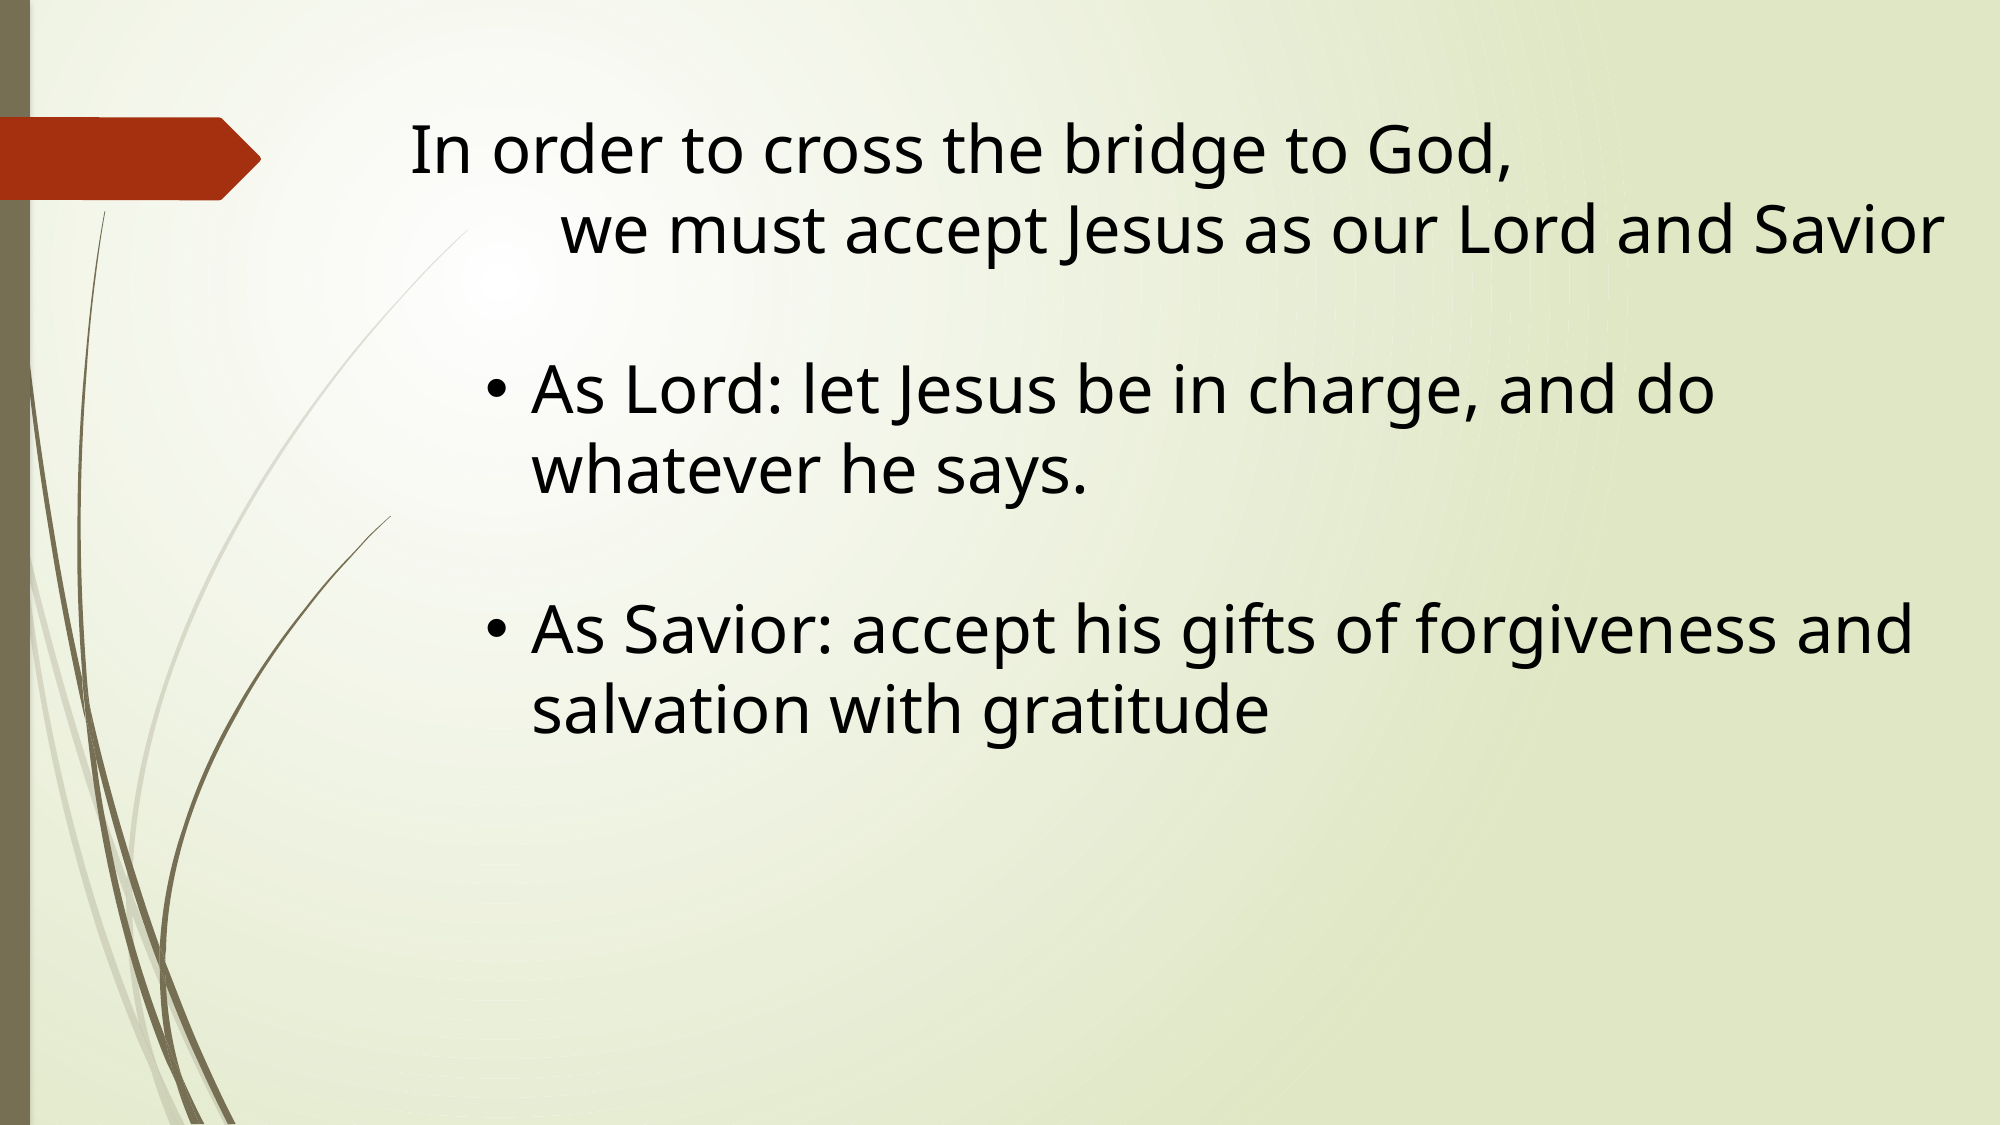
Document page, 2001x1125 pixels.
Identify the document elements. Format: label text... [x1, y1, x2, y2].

text_box In order to cross the bridge to God, we must accept Jesus as our Lord and Savior As Lord: let Jesus be in charge, and do whatever he says. As Savior: accept his gifts of forgiveness and salvation with gratitude [320, 54, 2000, 834]
